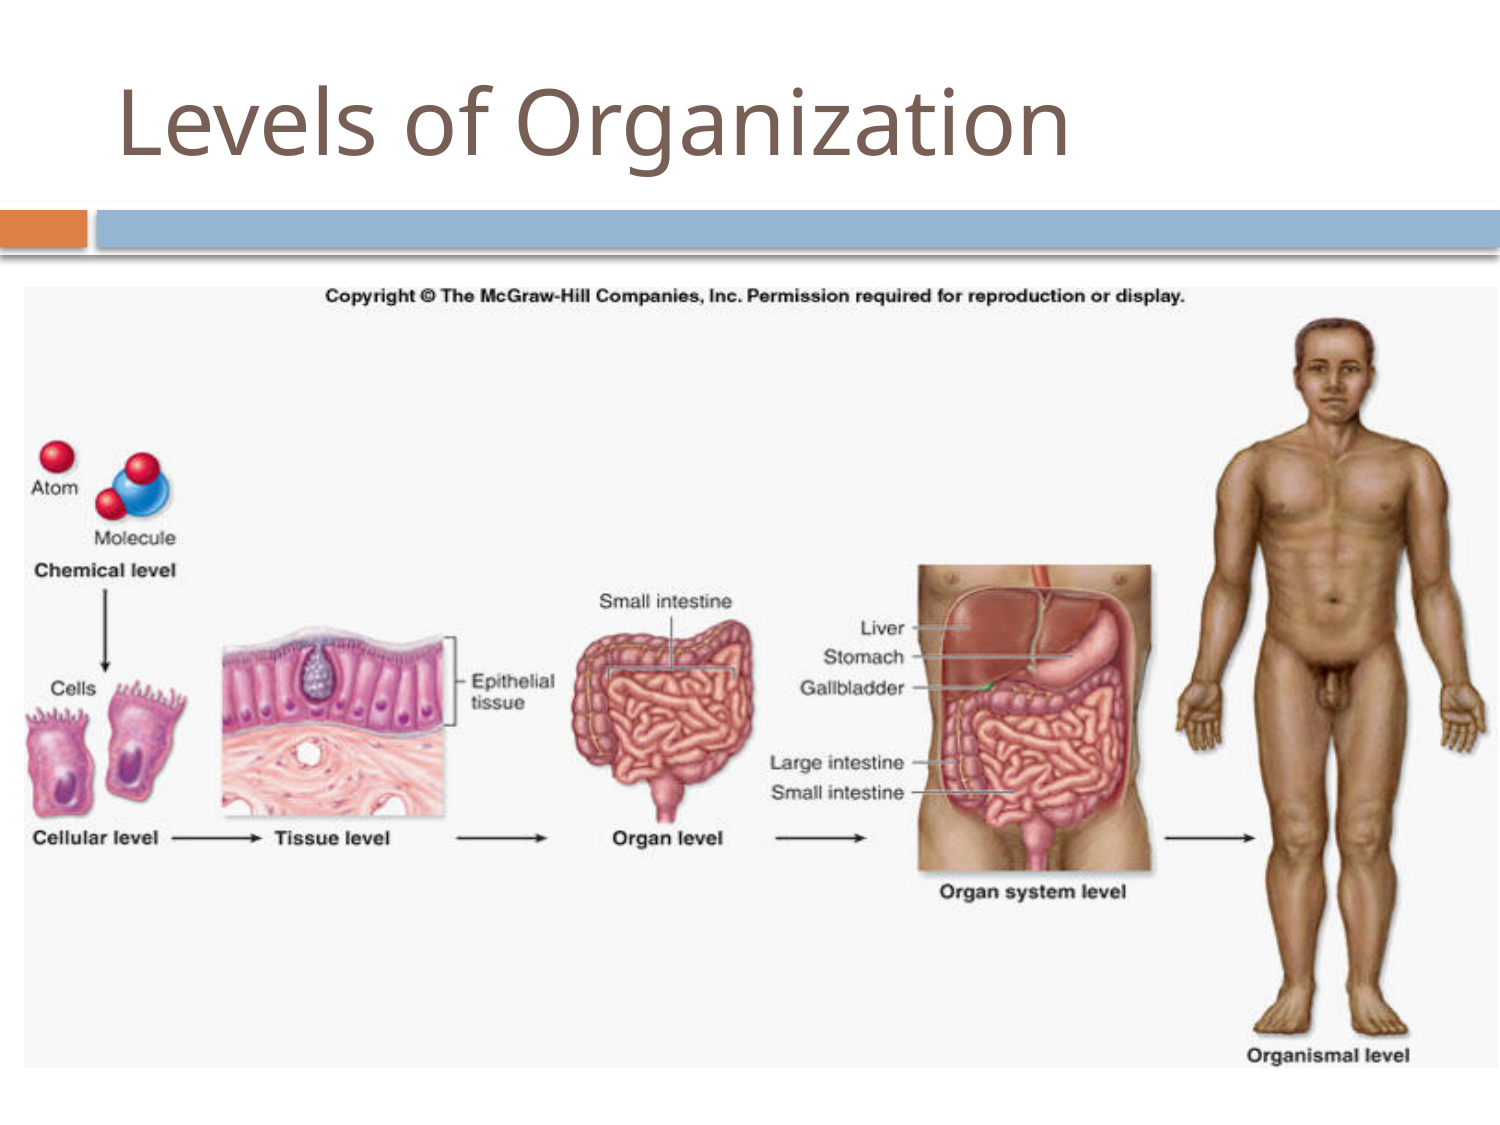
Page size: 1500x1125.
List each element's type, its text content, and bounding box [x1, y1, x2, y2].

picture [24, 287, 1498, 1069]
title Levels of Organization [100, 37, 1438, 200]
